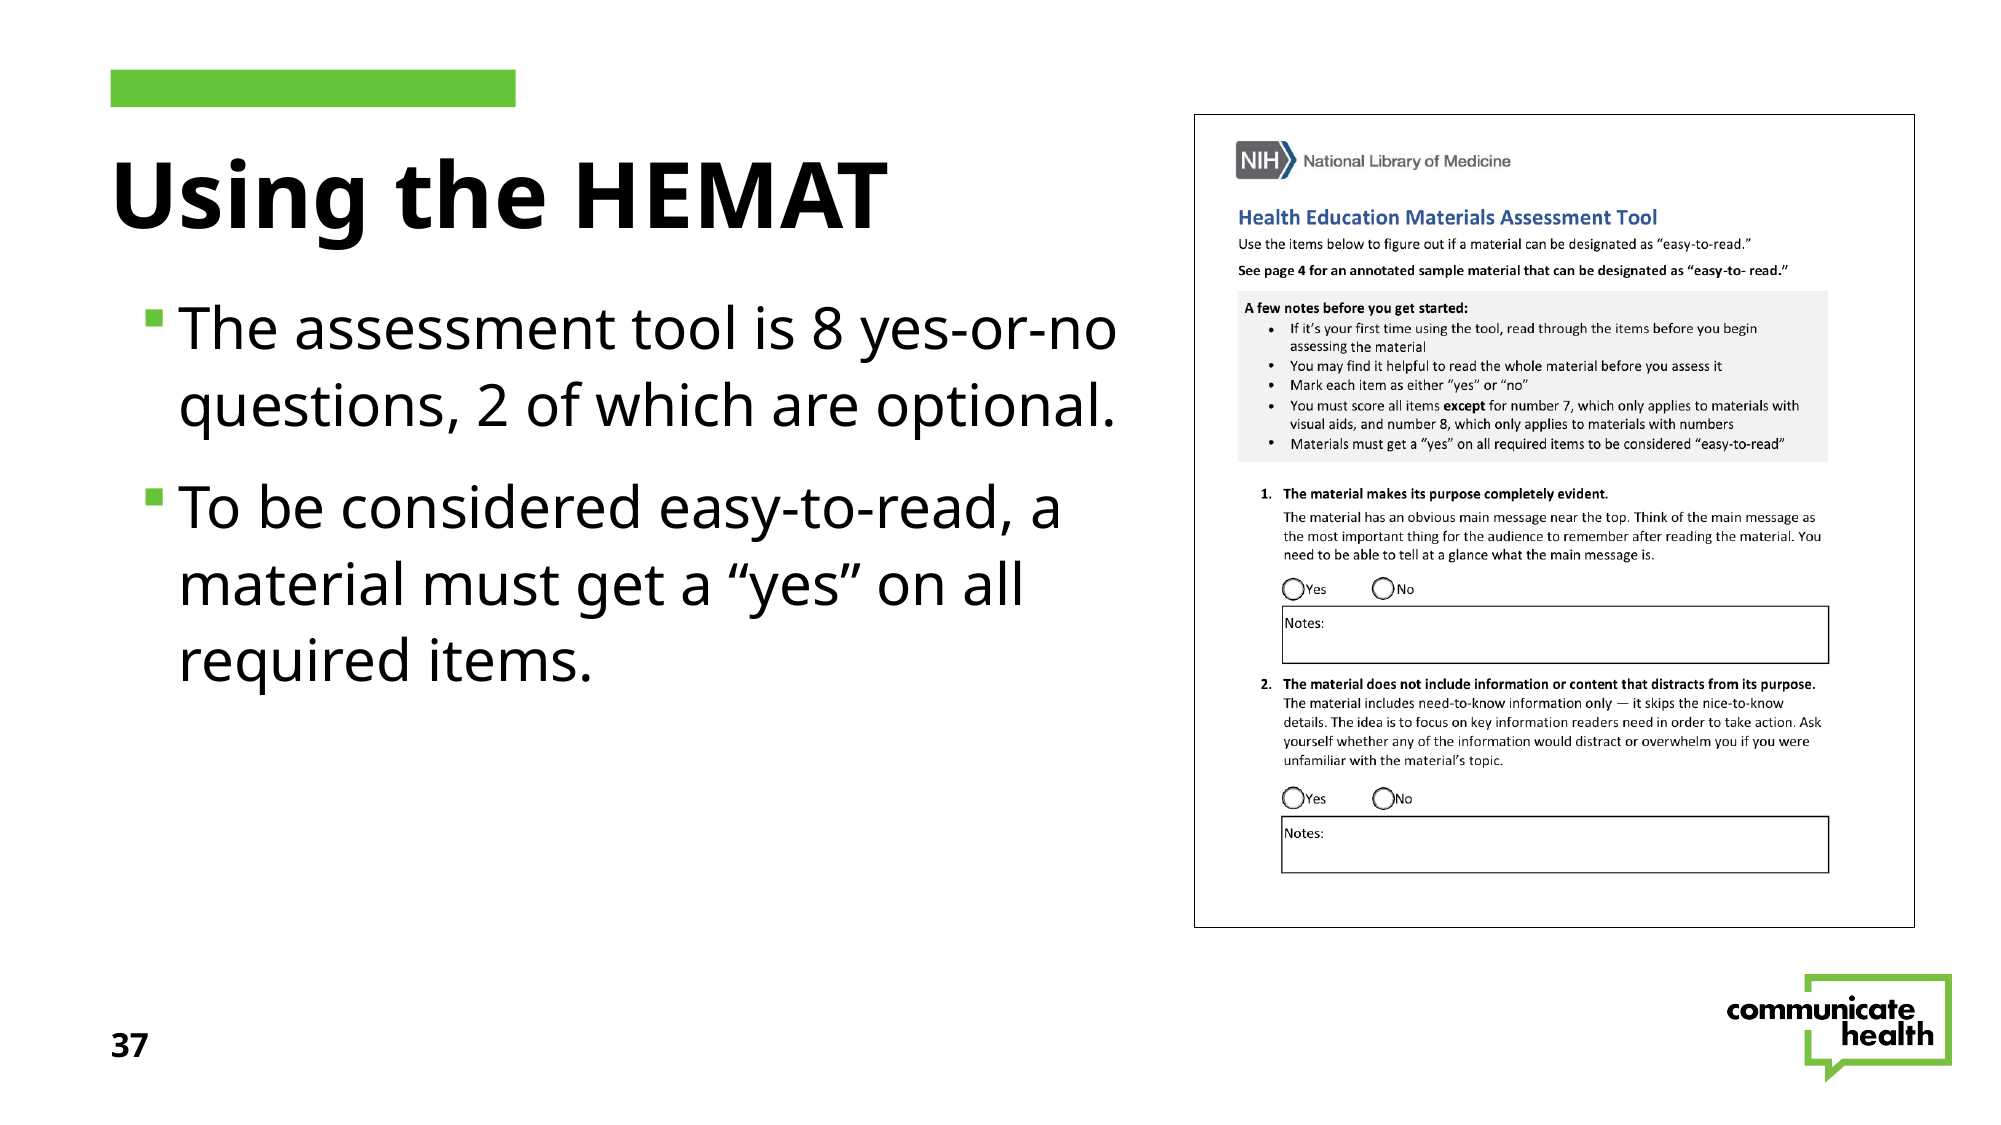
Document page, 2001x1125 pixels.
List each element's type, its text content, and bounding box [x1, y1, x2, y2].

picture [1727, 974, 1952, 1083]
list The assessment tool is 8 yes-or-no questions, 2 of which are optional. To be considered easy-to-read, a material must get a “yes” on all required items. [110, 276, 1247, 991]
title Using the HEMAT [109, 79, 1861, 257]
picture [1194, 114, 1915, 928]
